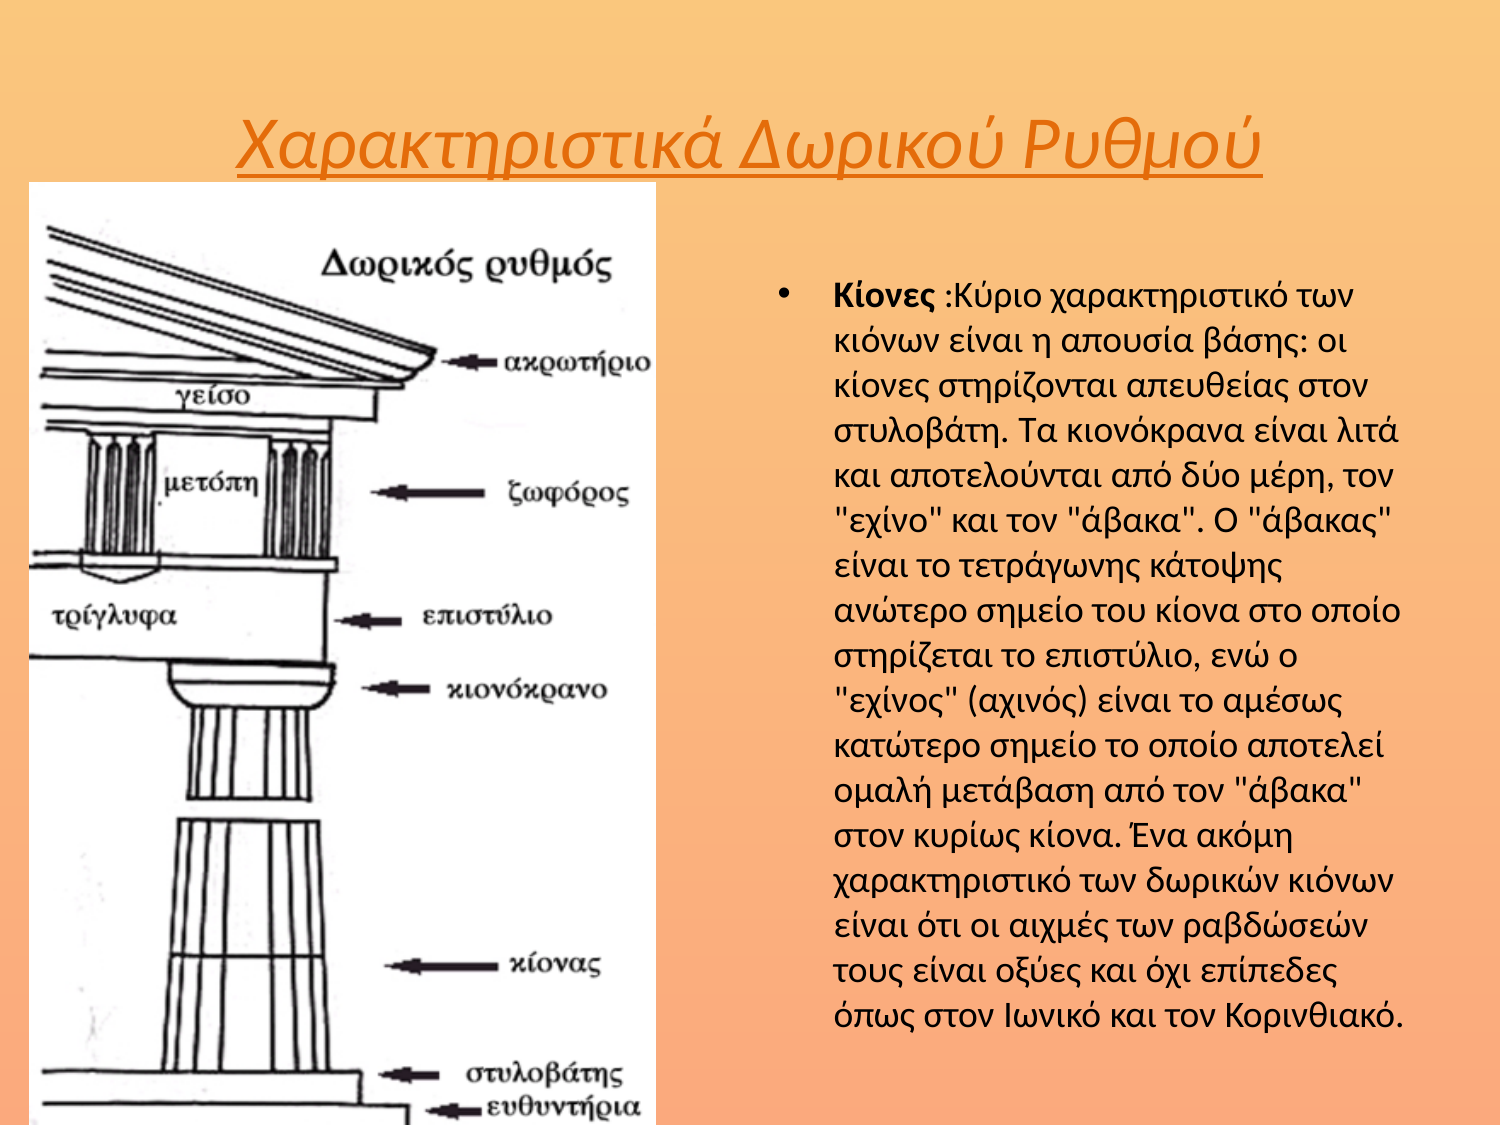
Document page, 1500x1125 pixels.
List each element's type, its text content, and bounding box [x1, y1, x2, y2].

title Χαρακτηριστικά Δωρικού Ρυθμού [75, 45, 1425, 233]
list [29, 182, 656, 1125]
list Κίονες :Κύριο χαρακτηριστικό των κιόνων είναι η απουσία βάσης: οι κίονες στηρίζονται απευθείας στον στυλοβάτη. Τα κιονόκρανα είναι λιτά και αποτελούνται από δύο μέρη, τον "εχίνο" και τον "άβακα". Ο "άβακας" είναι το τετράγωνης κάτοψης ανώτερο σημείο του κίονα στο οποίο στηρίζεται το επιστύλιο, ενώ ο "εχίνος" (αχινός) είναι το αμέσως κατώτερο σημείο το οποίο αποτελεί ομαλή μετάβαση από τον "άβακα" στον κυρίως κίονα. Ένα ακόμη χαρακτηριστικό των δωρικών κιόνων είναι ότι οι αιχμές των ραβδώσεών τους είναι οξύες και όχι επίπεδες όπως στον Ιωνικό και τον Κορινθιακό. [762, 262, 1425, 1047]
